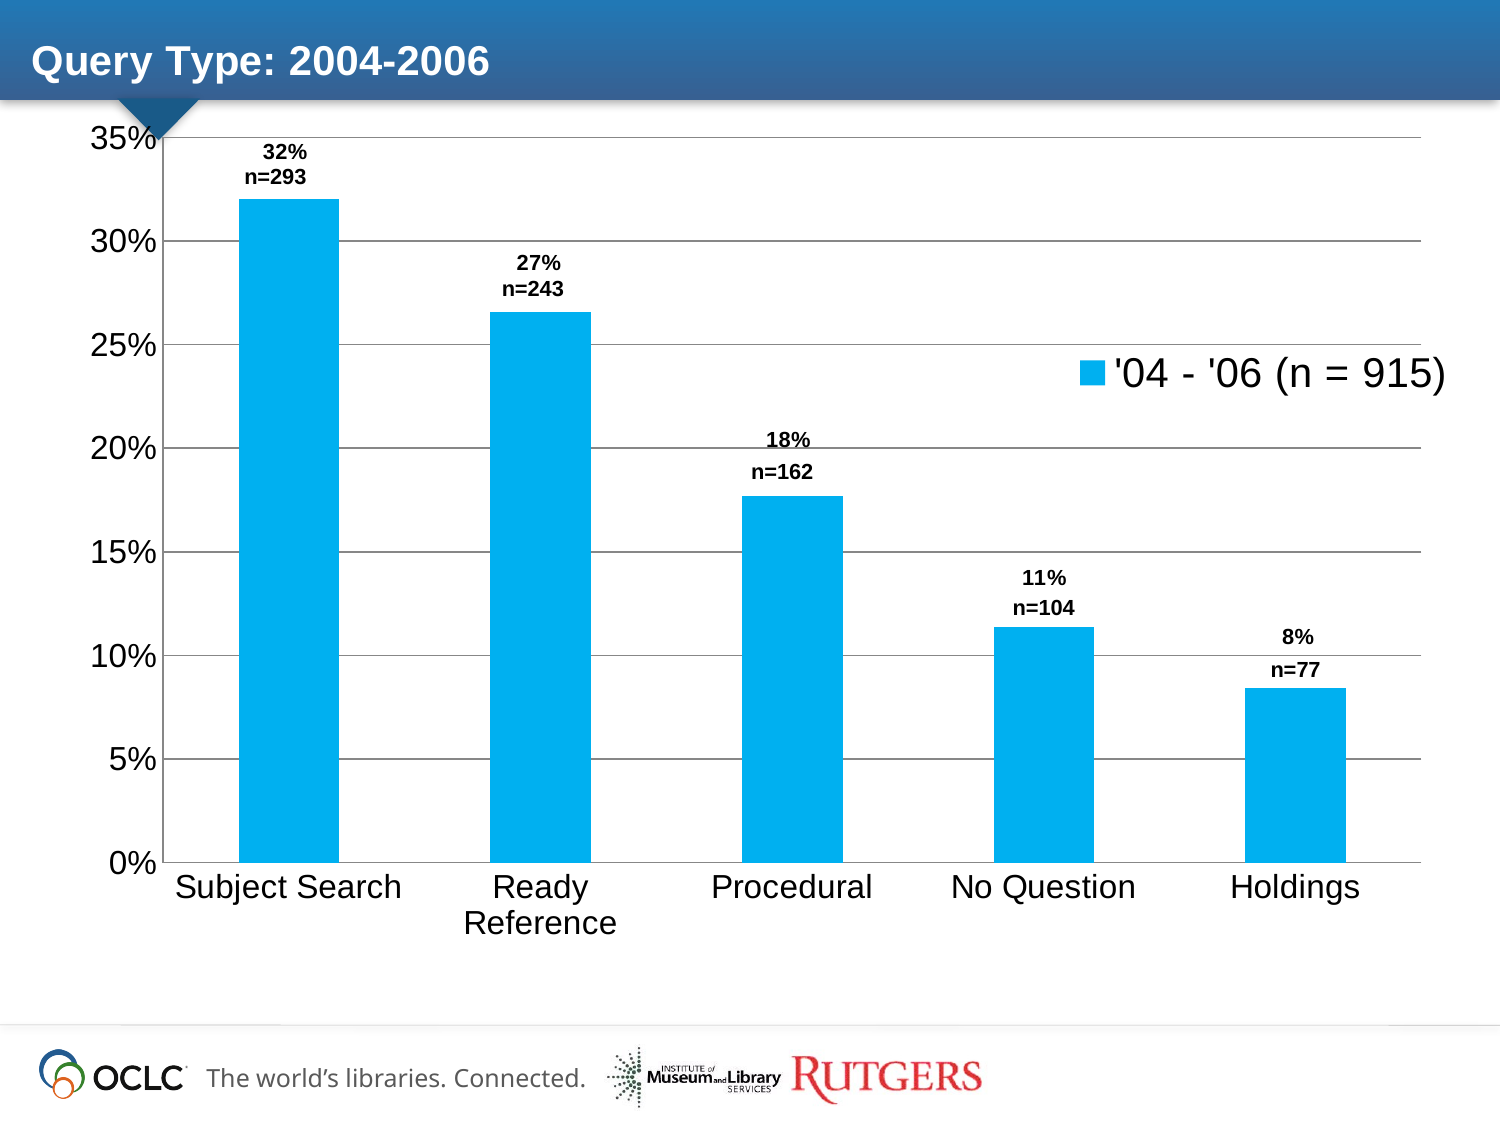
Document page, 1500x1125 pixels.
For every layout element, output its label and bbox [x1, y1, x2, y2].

chart [0, 0, 1500, 1079]
picture [39, 1079, 188, 1099]
picture [598, 1079, 988, 1118]
